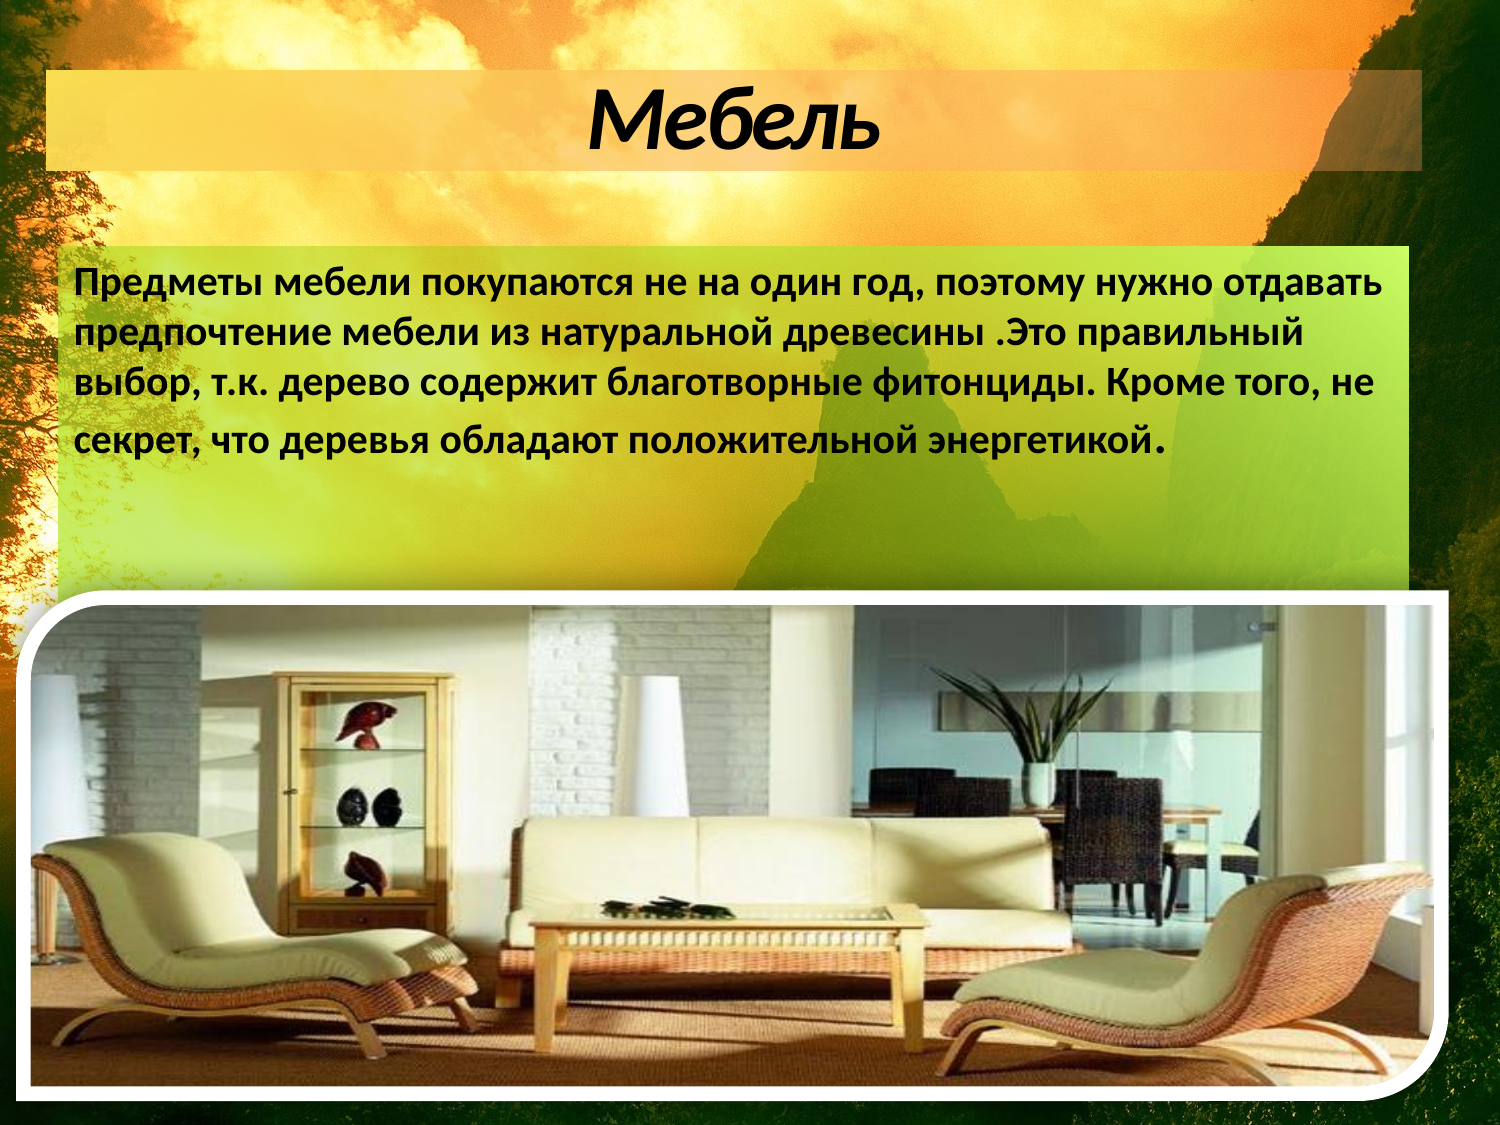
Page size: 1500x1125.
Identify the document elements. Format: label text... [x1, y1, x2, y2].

list Предметы мебели покупаются не на один год, поэтому нужно отдавать предпочтение мебели из натуральной древесины .Это правильный выбор, т.к. дерево содержит благотворные фитонциды. Кроме того, не секрет, что деревья обладают положительной энергетикой. [58, 245, 1409, 575]
text_box Мебель [46, 70, 1422, 171]
picture [0, 0, 1500, 1125]
